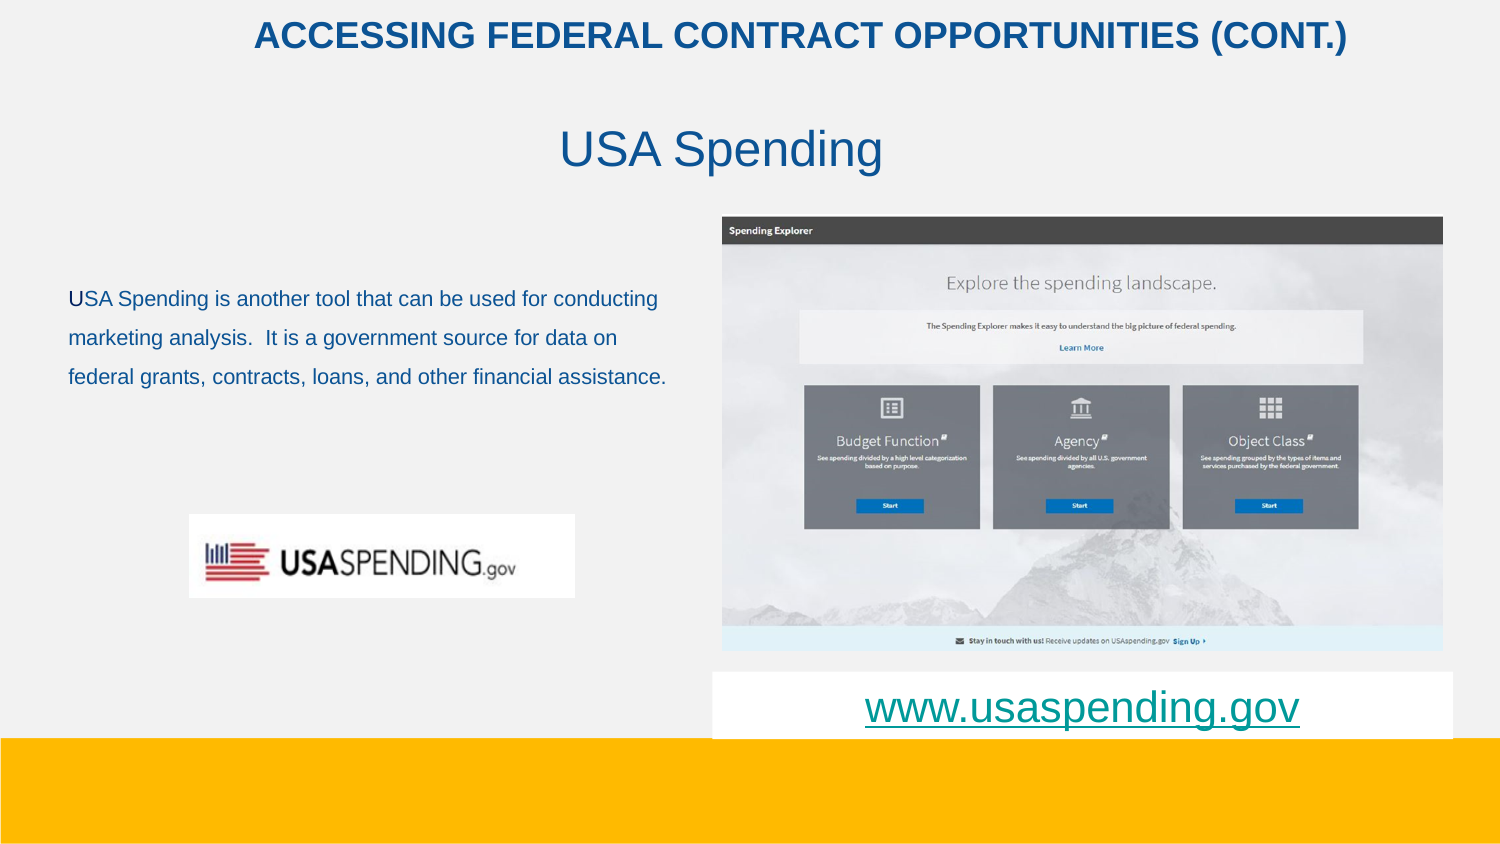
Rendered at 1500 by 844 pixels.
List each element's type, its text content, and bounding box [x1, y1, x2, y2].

text_box www.usaspending.gov [712, 671, 1454, 740]
picture [189, 513, 575, 598]
text_box USA Spending is another tool that can be used for conducting marketing analysis. It is a government source for data on federal grants, contracts, loans, and other financial assistance. [53, 263, 686, 650]
picture [722, 213, 1444, 651]
title ACCESSING FEDERAL CONTRACT OPPORTUNITIES (CONT.) [168, 8, 1434, 152]
text_box USA Spending [53, 109, 1404, 207]
